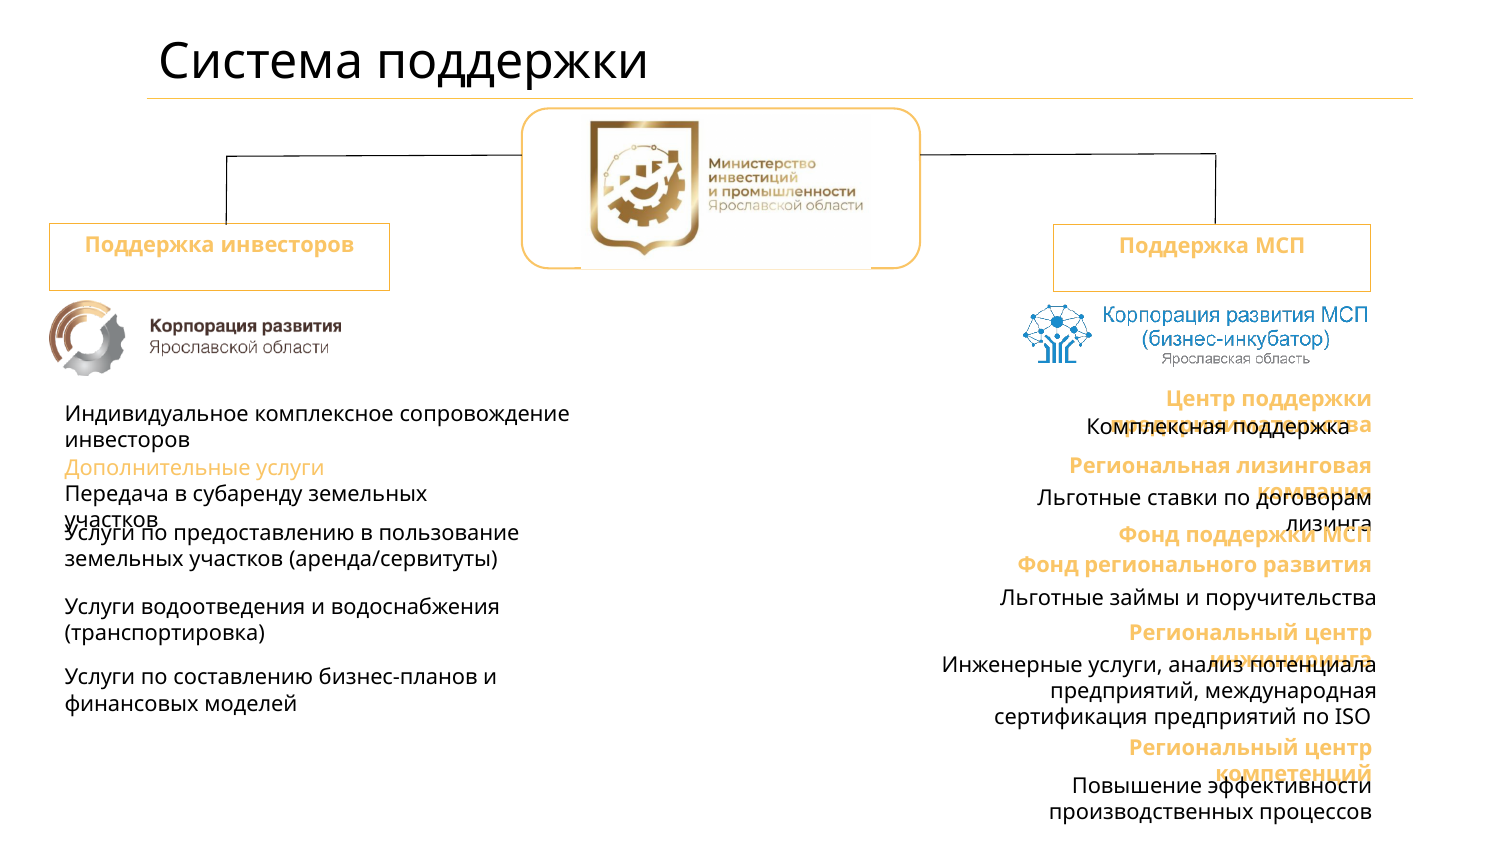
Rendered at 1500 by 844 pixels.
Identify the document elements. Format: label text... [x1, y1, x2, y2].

text_box Индивидуальное комплексное сопровождение инвесторов [49, 392, 665, 460]
text_box Услуги водоотведения и водоснабжения (транспортировка) [49, 584, 579, 653]
picture [581, 114, 871, 269]
text_box Поддержка инвесторов [49, 223, 390, 291]
text_box Услуги по составлению бизнес-планов и финансовых моделей [49, 655, 579, 724]
text_box Дополнительные услуги Передача в субаренду земельных участков [49, 460, 516, 510]
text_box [885, 224, 1393, 833]
text_box Услуги по предоставлению в пользование земельных участков (аренда/сервитуты) [49, 510, 643, 578]
text_box [520, 107, 922, 270]
picture [49, 300, 341, 377]
text_box Система поддержки [143, 21, 1309, 96]
